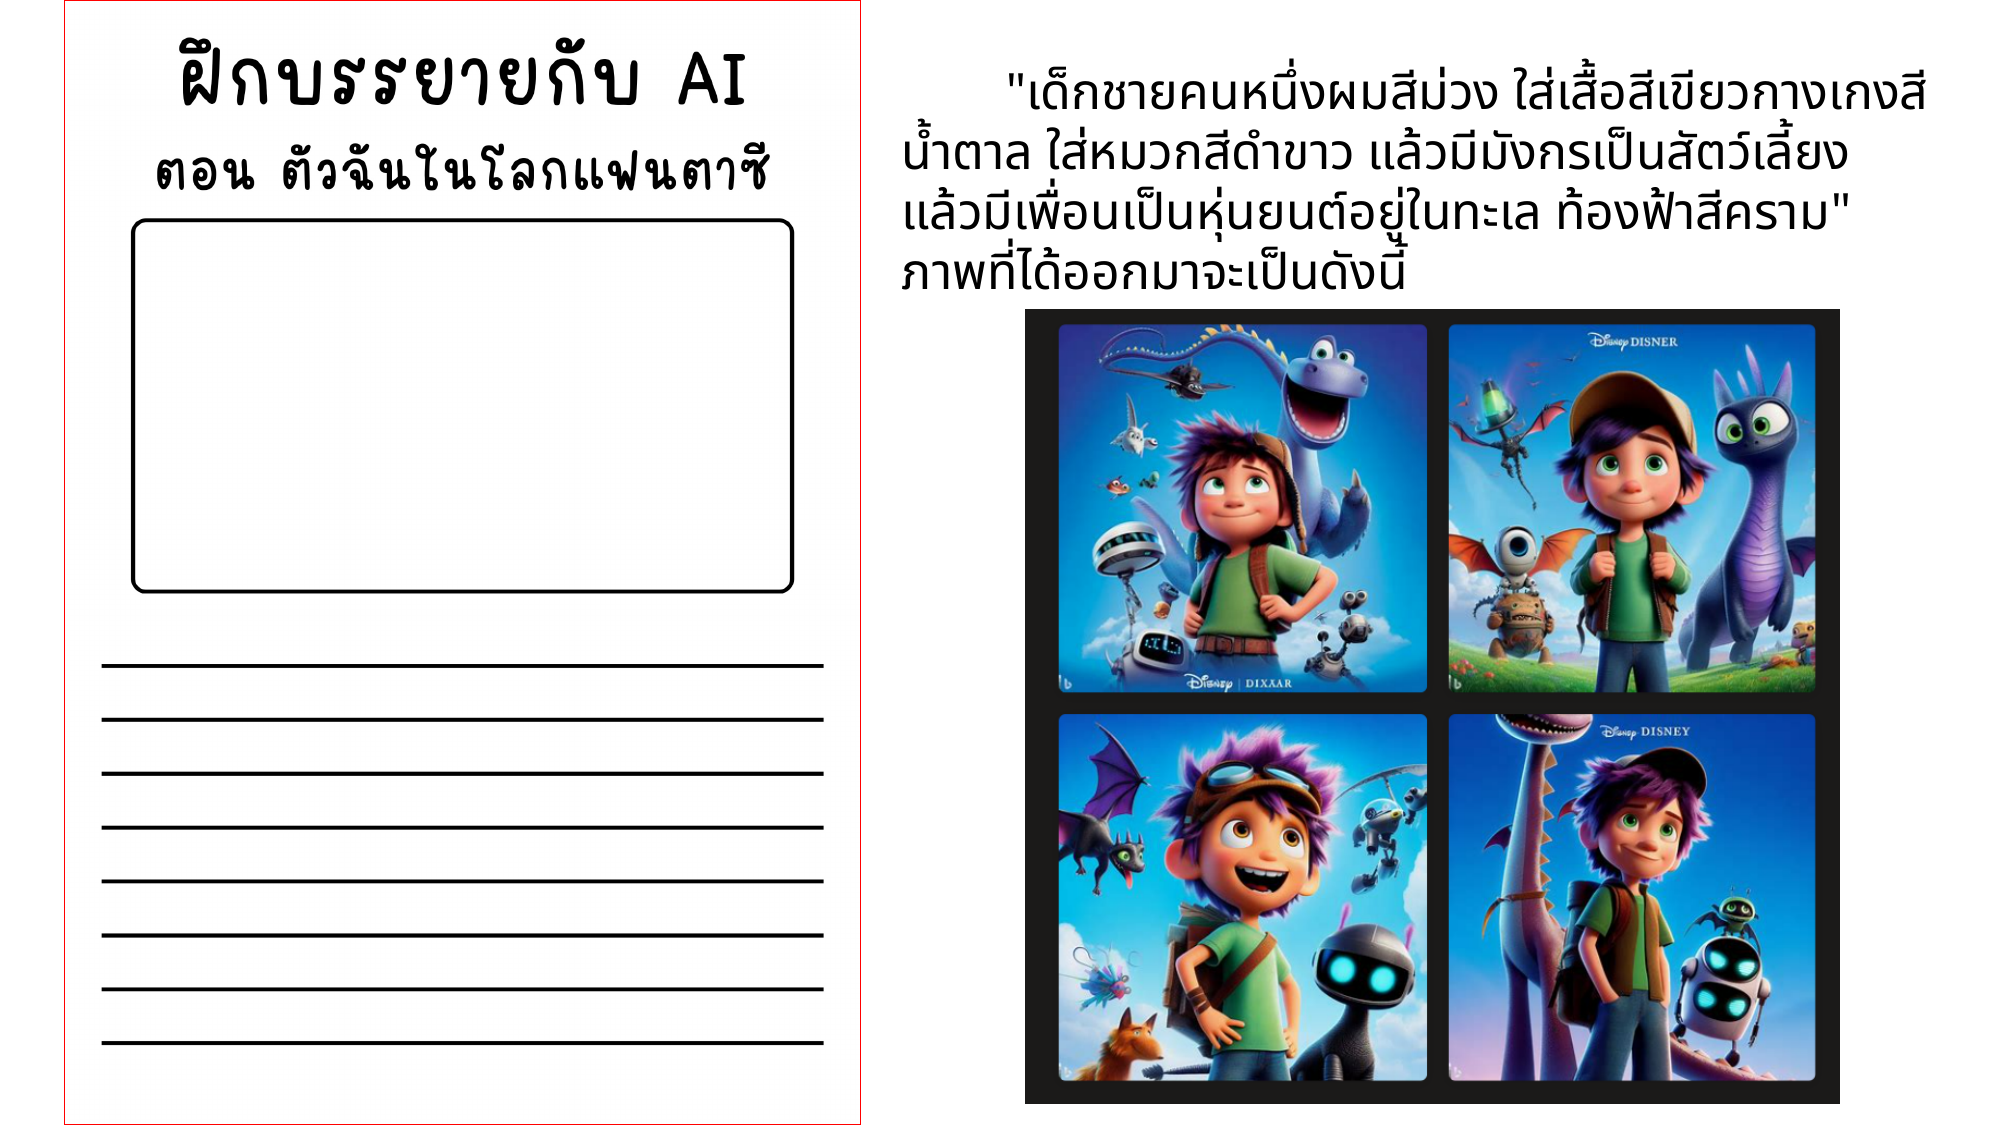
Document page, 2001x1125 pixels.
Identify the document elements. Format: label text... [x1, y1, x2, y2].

picture [64, 0, 861, 1125]
picture [1025, 309, 1840, 1104]
text_box "เด็กชายคนหนึ่งผมสีม่วง ใส่เสื้อสีเขียวกางเกงสีน้ำตาล ใส่หมวกสีดำขาว แล้วมีมังกรเป็นสัตว์เลี้ยง แล้วมีเพื่อนเป็นหุ่นยนต์อยู่ในทะเล ท้องฟ้าสีคราม" ภาพที่ได้ออกมาจะเป็นดังนี้ [887, 52, 1954, 308]
